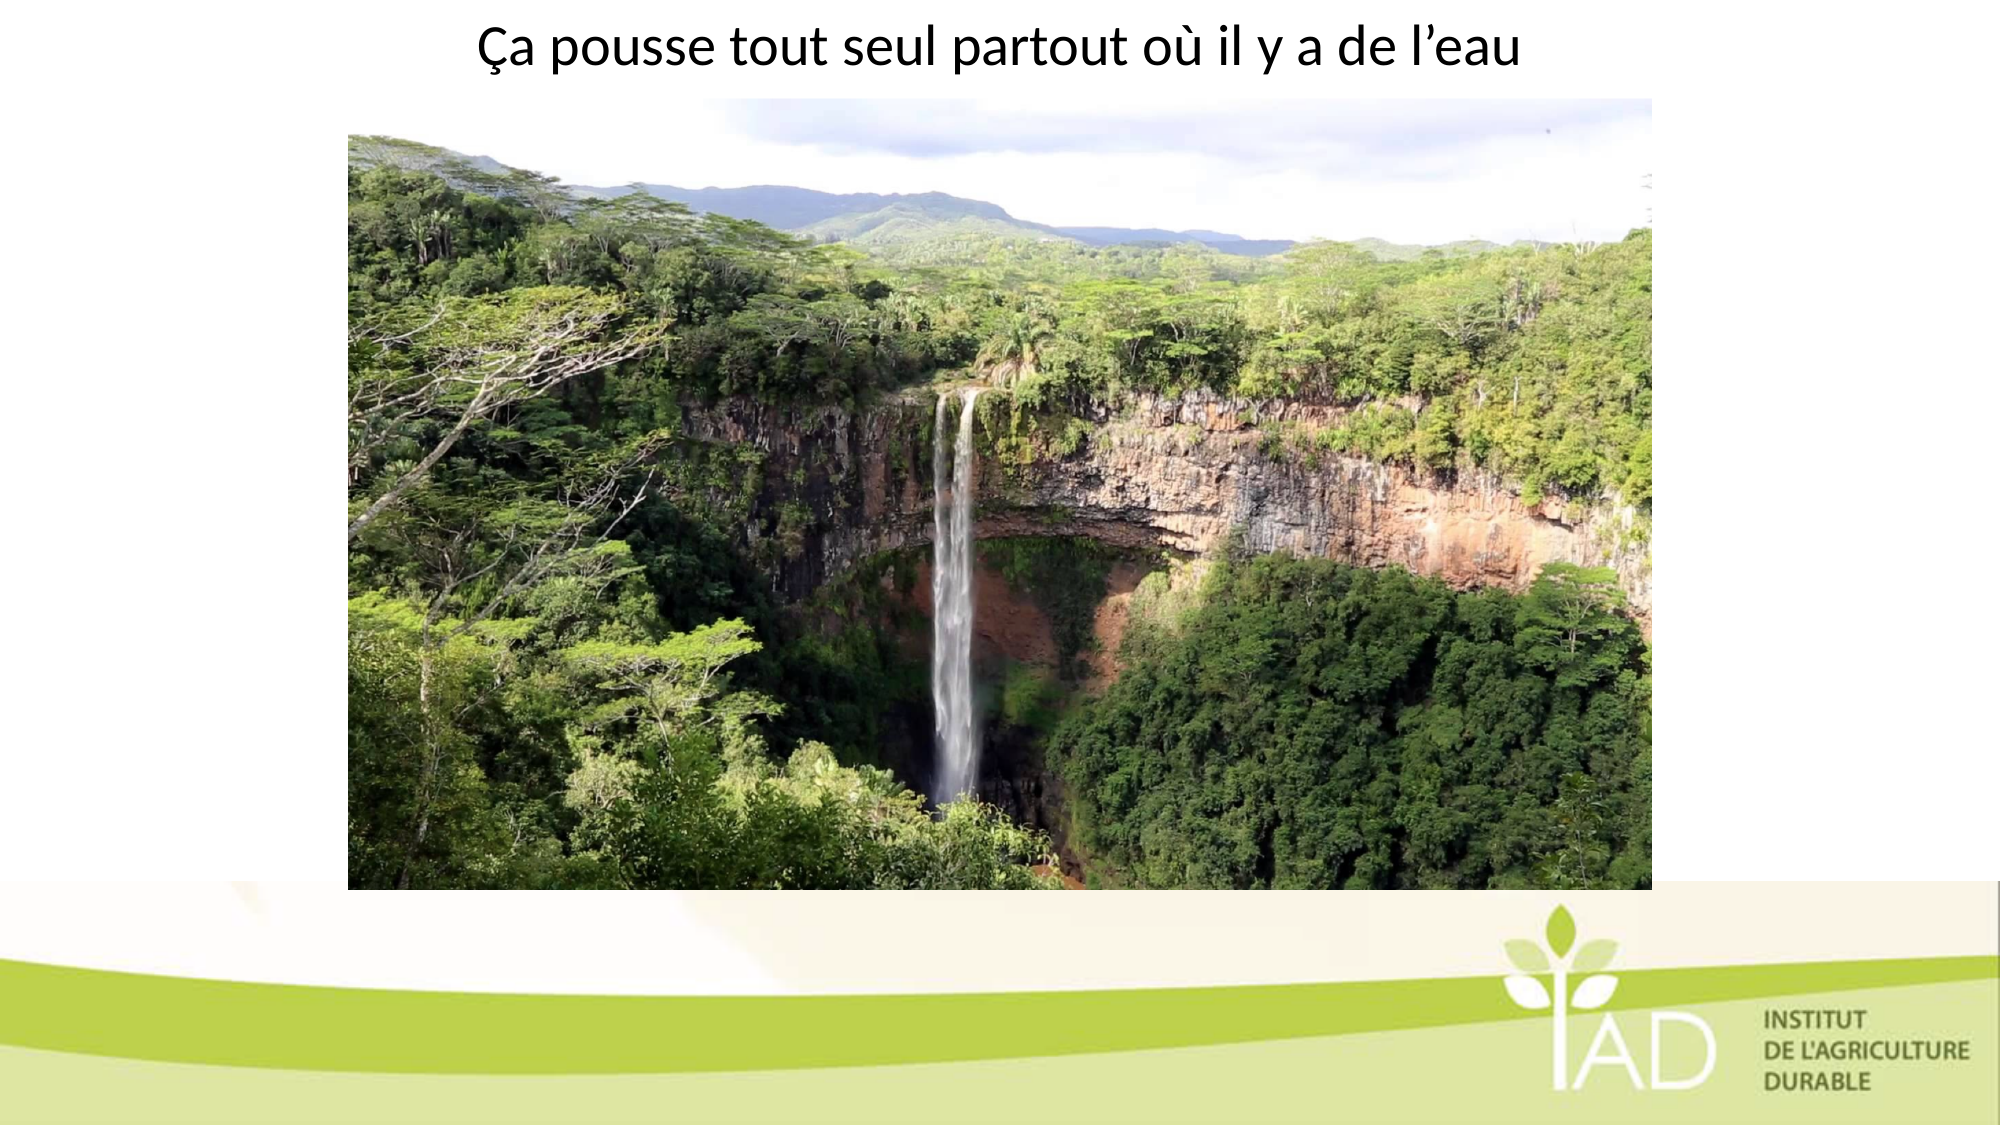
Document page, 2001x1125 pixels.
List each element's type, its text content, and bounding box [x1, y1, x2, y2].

text_box Ça pousse tout seul partout où il y a de l’eau [0, 0, 2000, 85]
picture [0, 85, 2000, 1125]
